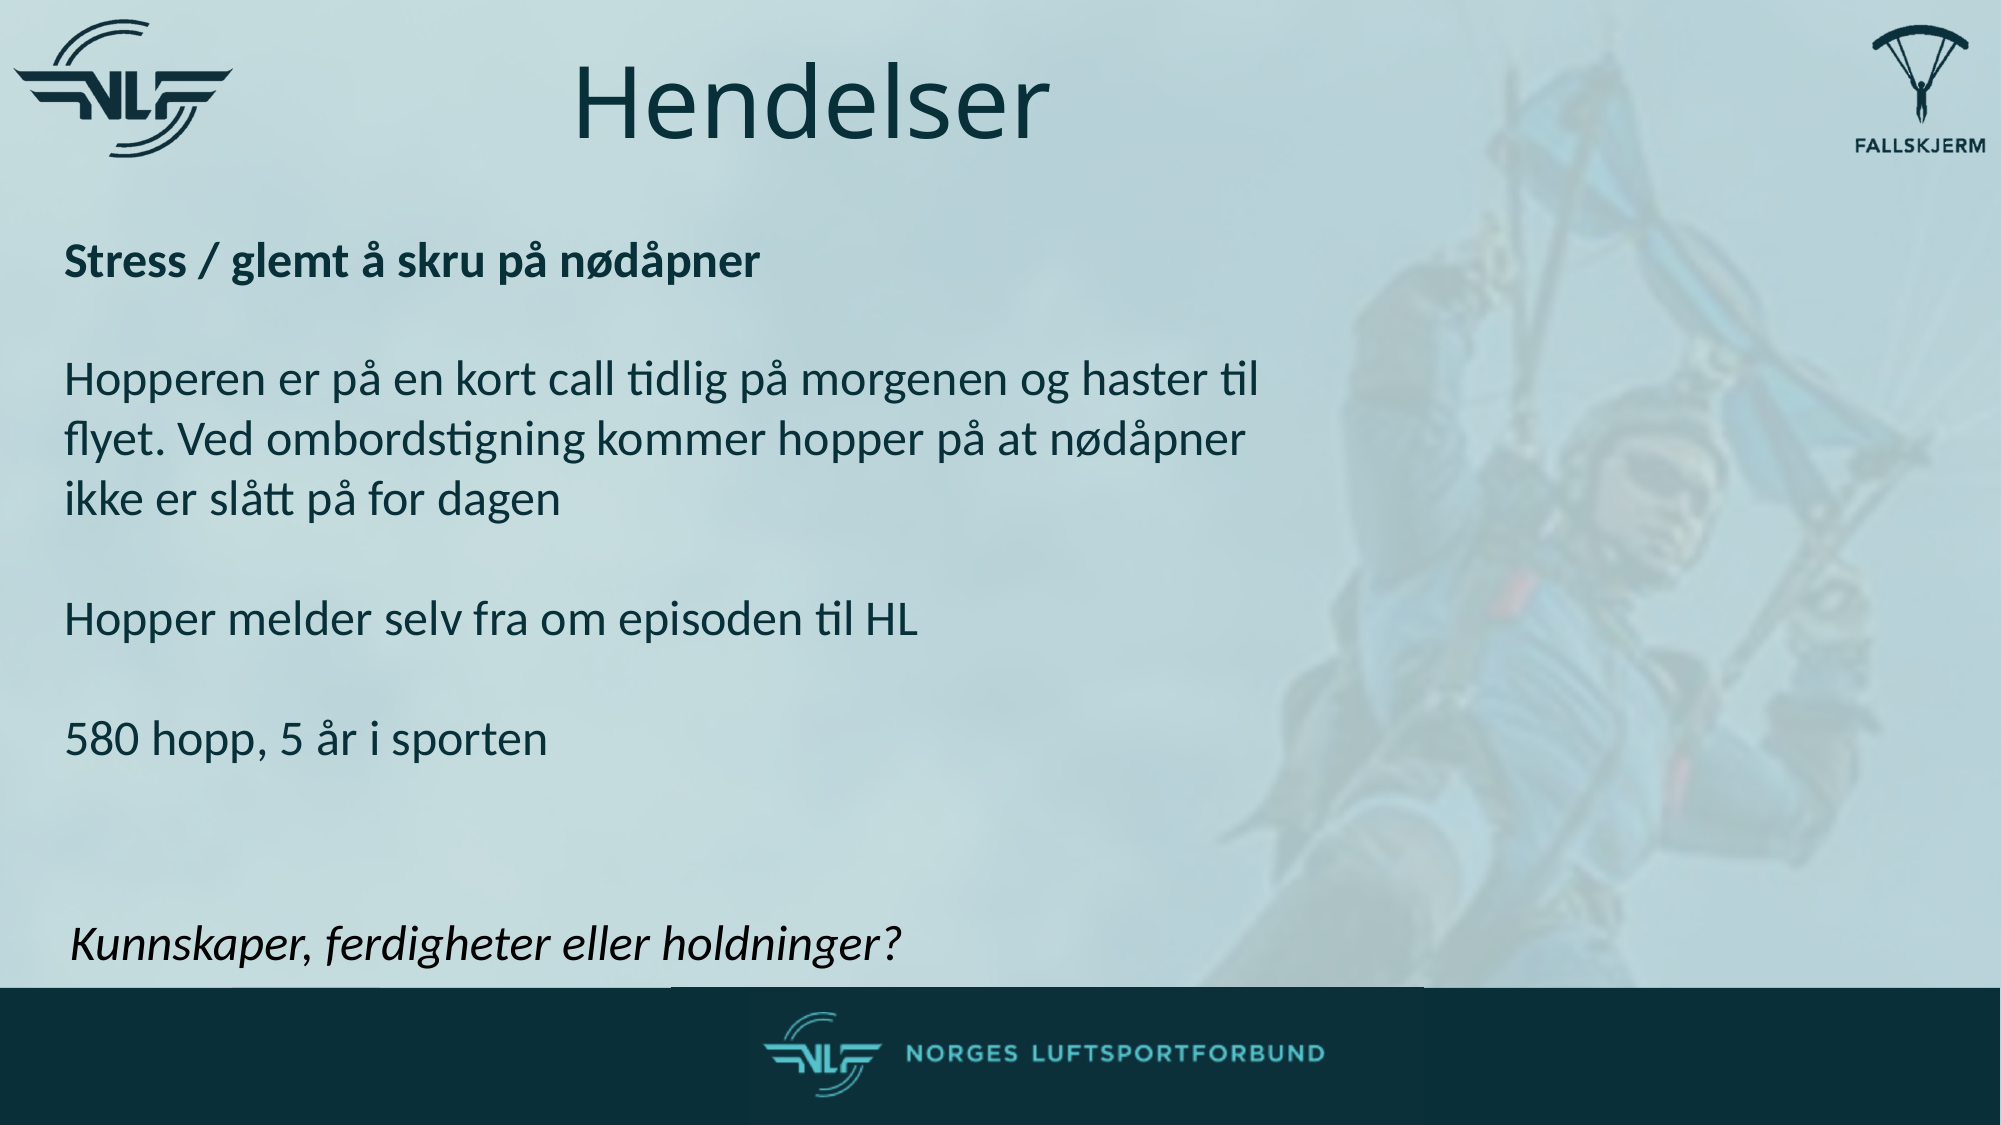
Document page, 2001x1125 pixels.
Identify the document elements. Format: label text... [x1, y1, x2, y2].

picture [13, 18, 233, 158]
picture [750, 987, 1423, 1125]
picture [1823, 0, 2001, 179]
text_box Stress / glemt å skru på nødåpner [49, 220, 1951, 296]
text_box Kunnskaper, ferdigheter eller holdninger? [54, 902, 1187, 978]
text_box Hopperen er på en kort call tidlig på morgenen og haster til flyet. Ved ombordstigning kommer hopper på at nødåpner ikke er slått på for dagen Hopper melder selv fra om episoden til HL 580 hopp, 5 år i sporten [49, 338, 1287, 773]
text_box Hendelser [397, 31, 1225, 195]
